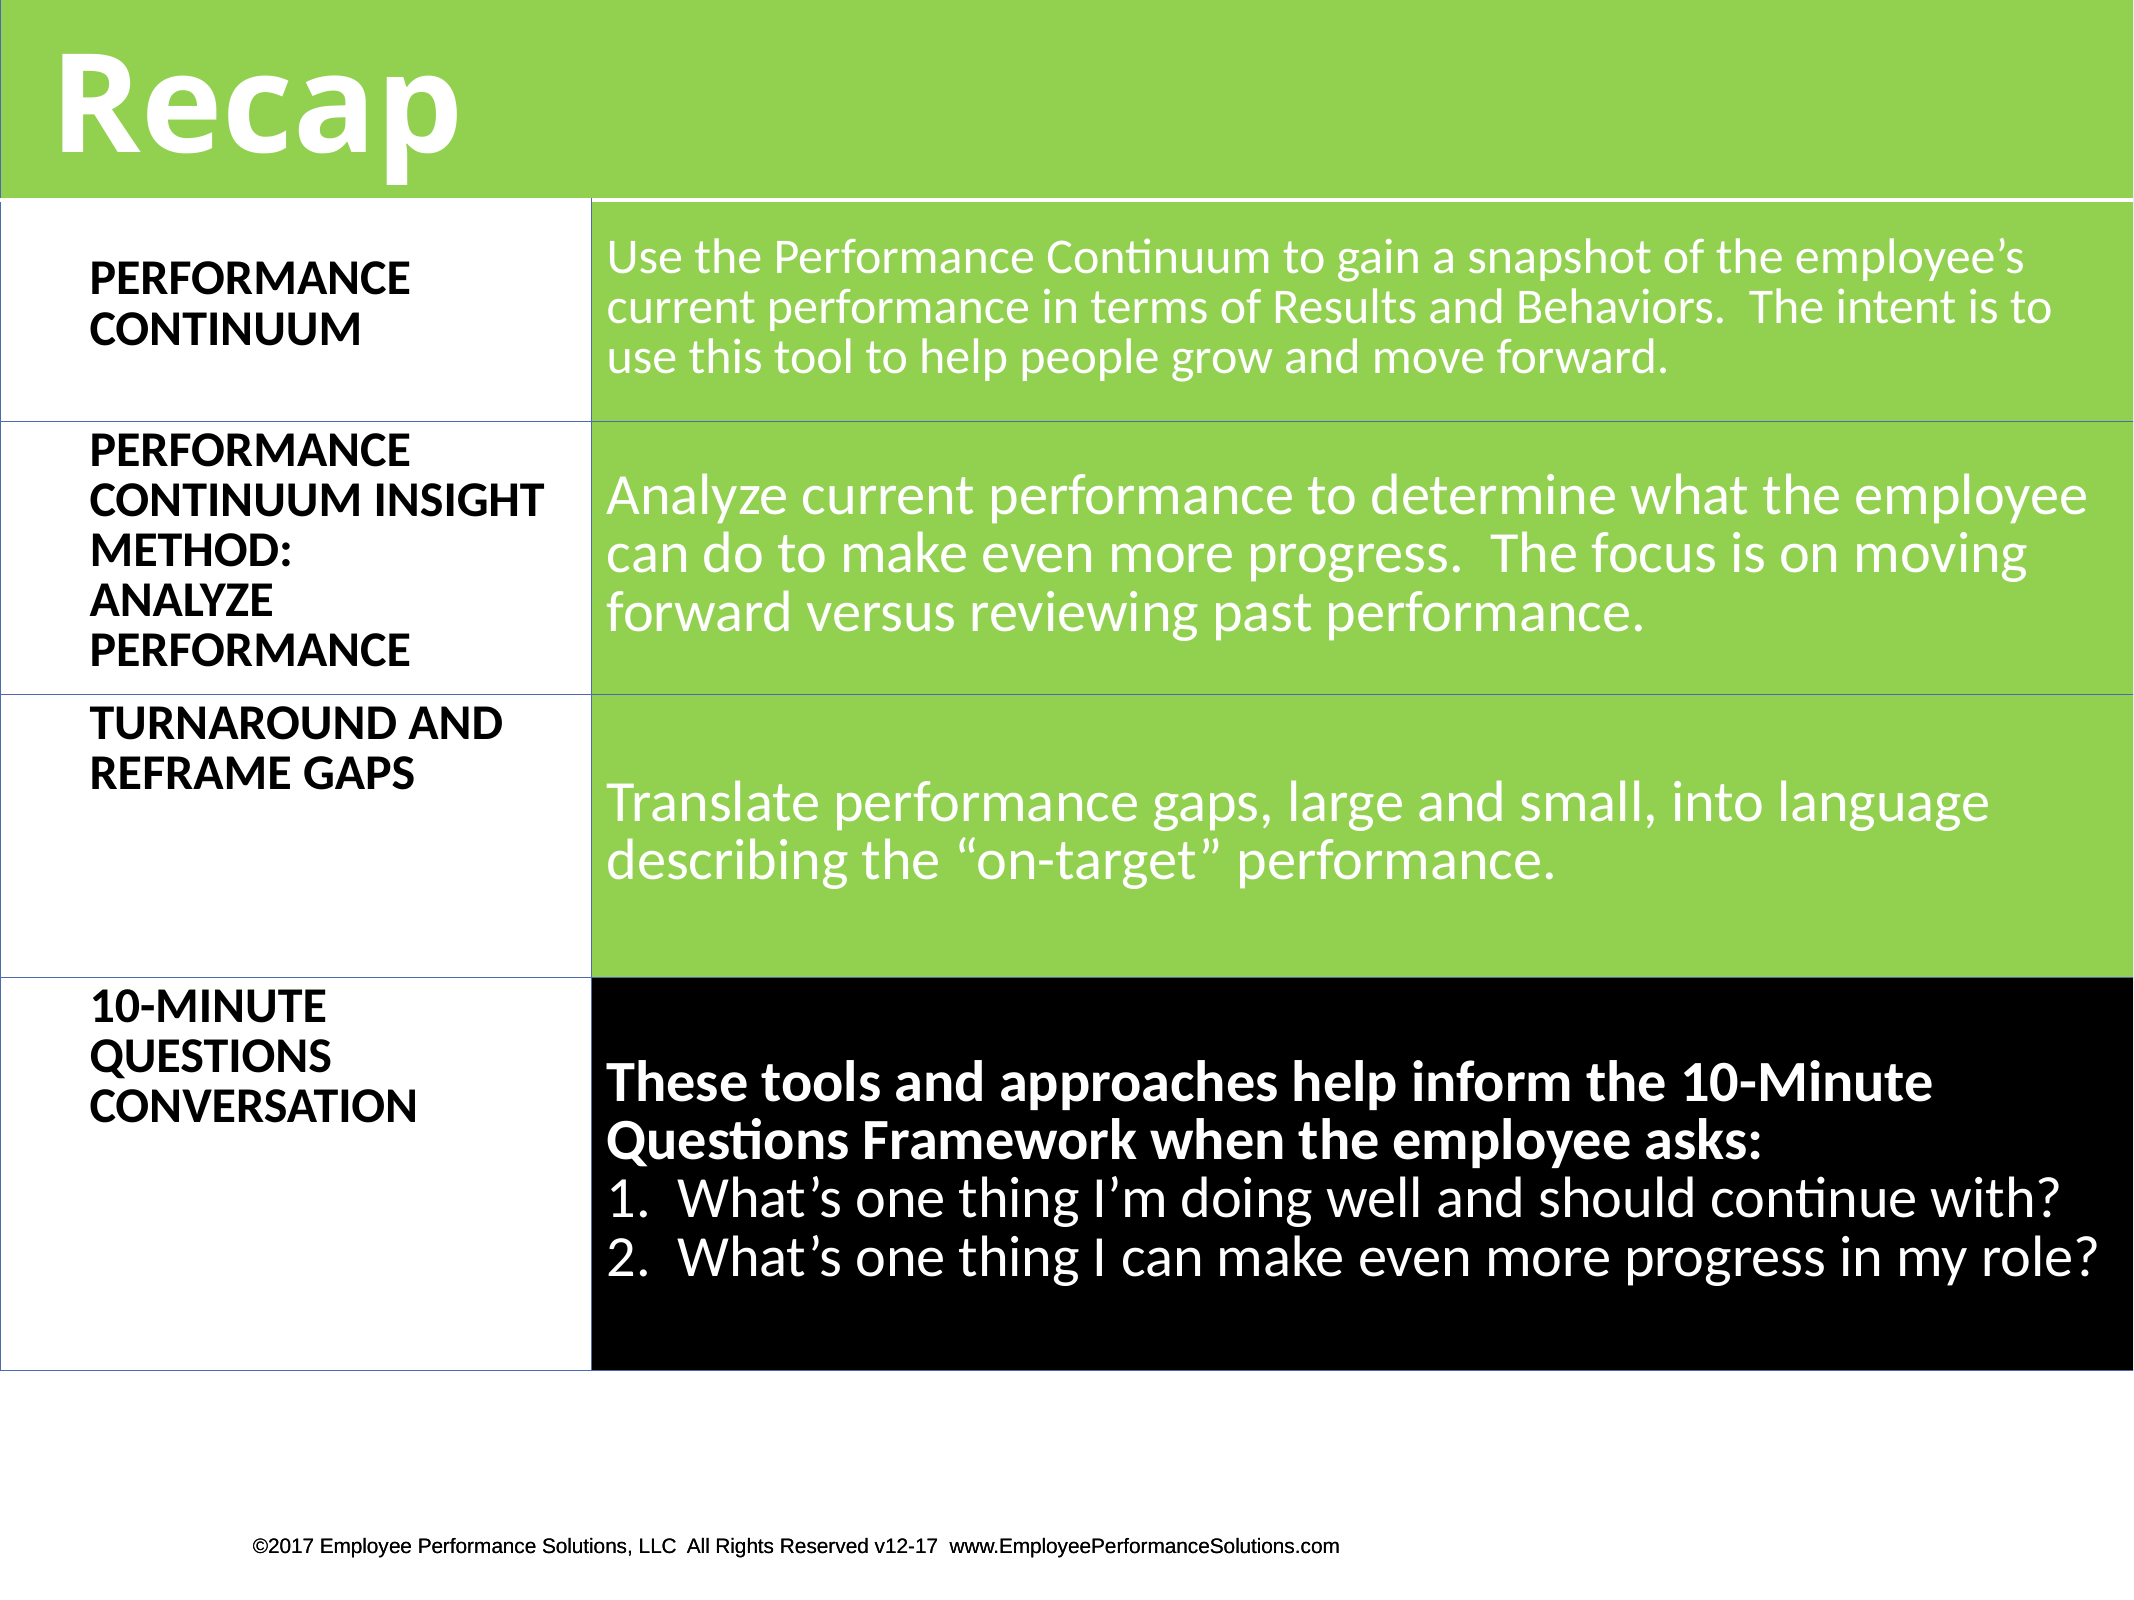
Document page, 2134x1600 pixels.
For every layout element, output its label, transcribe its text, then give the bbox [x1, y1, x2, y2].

table_cell Translate performance gaps, large and small, into language describing the “on-target” performance. [592, 695, 2133, 977]
table_cell PERFORMANCE CONTINUUM [1, 202, 591, 421]
table_cell These tools and approaches help inform the 10-Minute Questions Framework when the employee asks: 1. What’s one thing I’m doing well and should continue with? 2. What’s one thing I can make even more progress in my role? [592, 978, 2133, 1370]
table_cell Use the Performance Continuum to gain a snapshot of the employee’s current performance in terms of Results and Behaviors. The intent is to use this tool to help people grow and move forward. [592, 202, 2133, 421]
table_cell Analyze current performance to determine what the employee can do to make even more progress. The focus is on moving forward versus reviewing past performance. [592, 422, 2133, 694]
table_cell TURNAROUND AND REFRAME GAPS [1, 695, 591, 977]
table_cell PERFORMANCE CONTINUUM INSIGHT METHOD: ANALYZE PERFORMANCE [1, 422, 591, 694]
table_cell 10-MINUTE QUESTIONS CONVERSATION [1, 978, 591, 1370]
table_header Recap [1, 0, 2133, 198]
